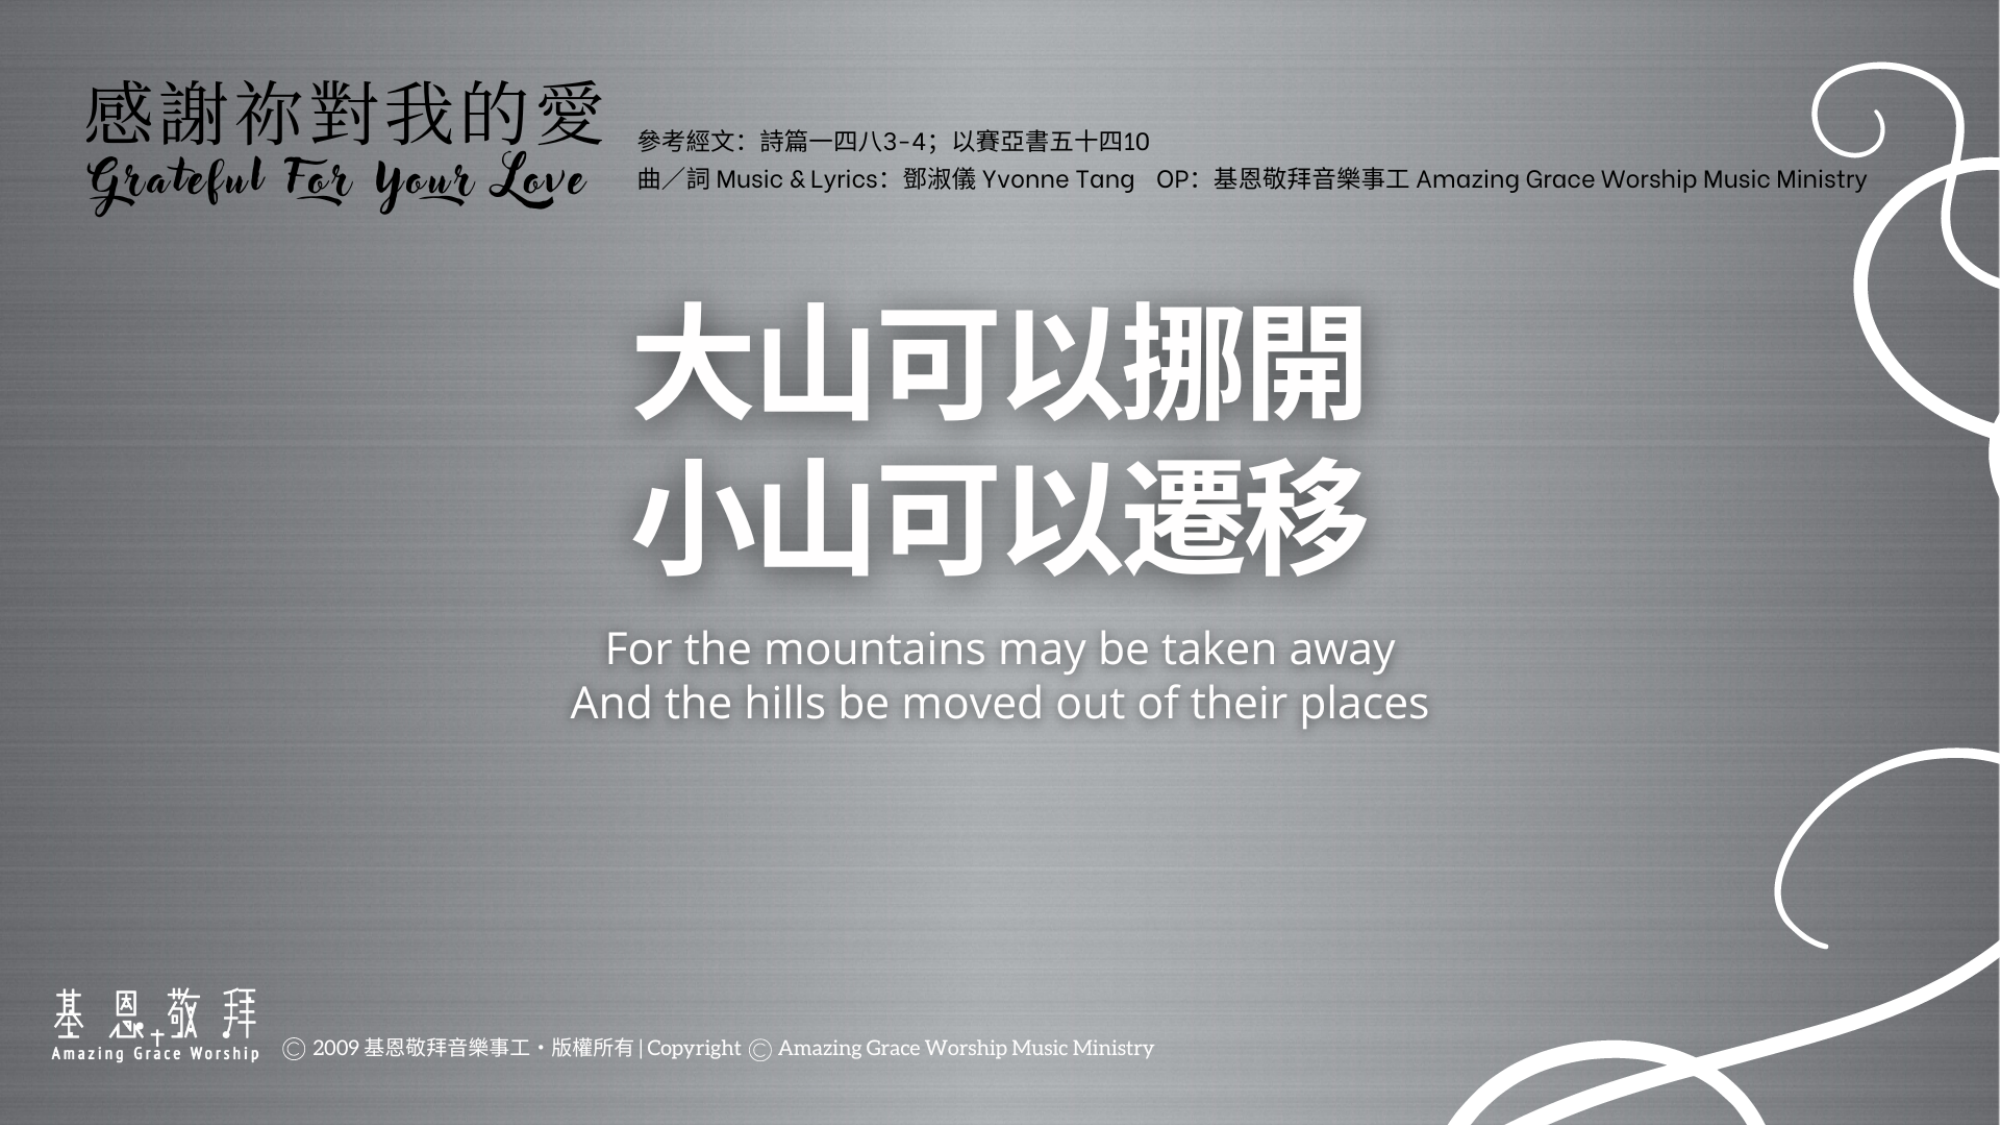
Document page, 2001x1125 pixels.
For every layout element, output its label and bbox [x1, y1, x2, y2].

list [0, 0, 2000, 1125]
